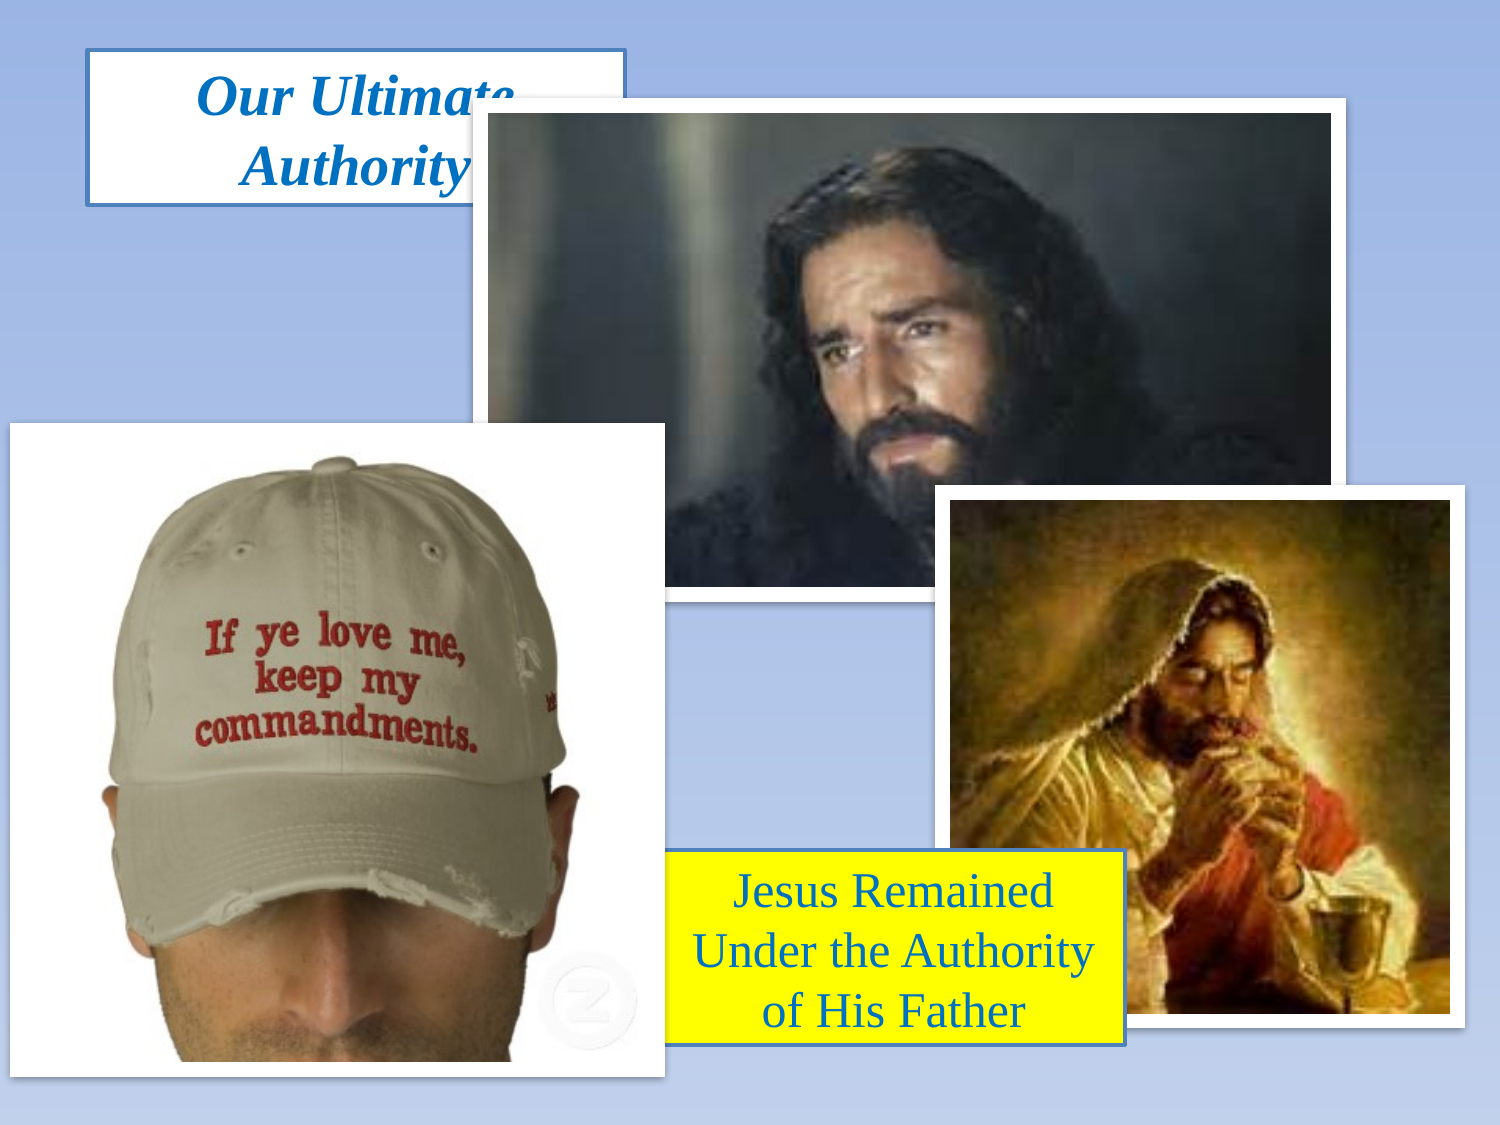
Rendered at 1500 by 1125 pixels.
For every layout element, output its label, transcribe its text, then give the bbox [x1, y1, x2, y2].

picture [24, 112, 1451, 1063]
text_box Our Ultimate Authority [85, 48, 627, 207]
text_box Jesus Remained Under the Authority of His Father [670, 848, 1127, 1047]
